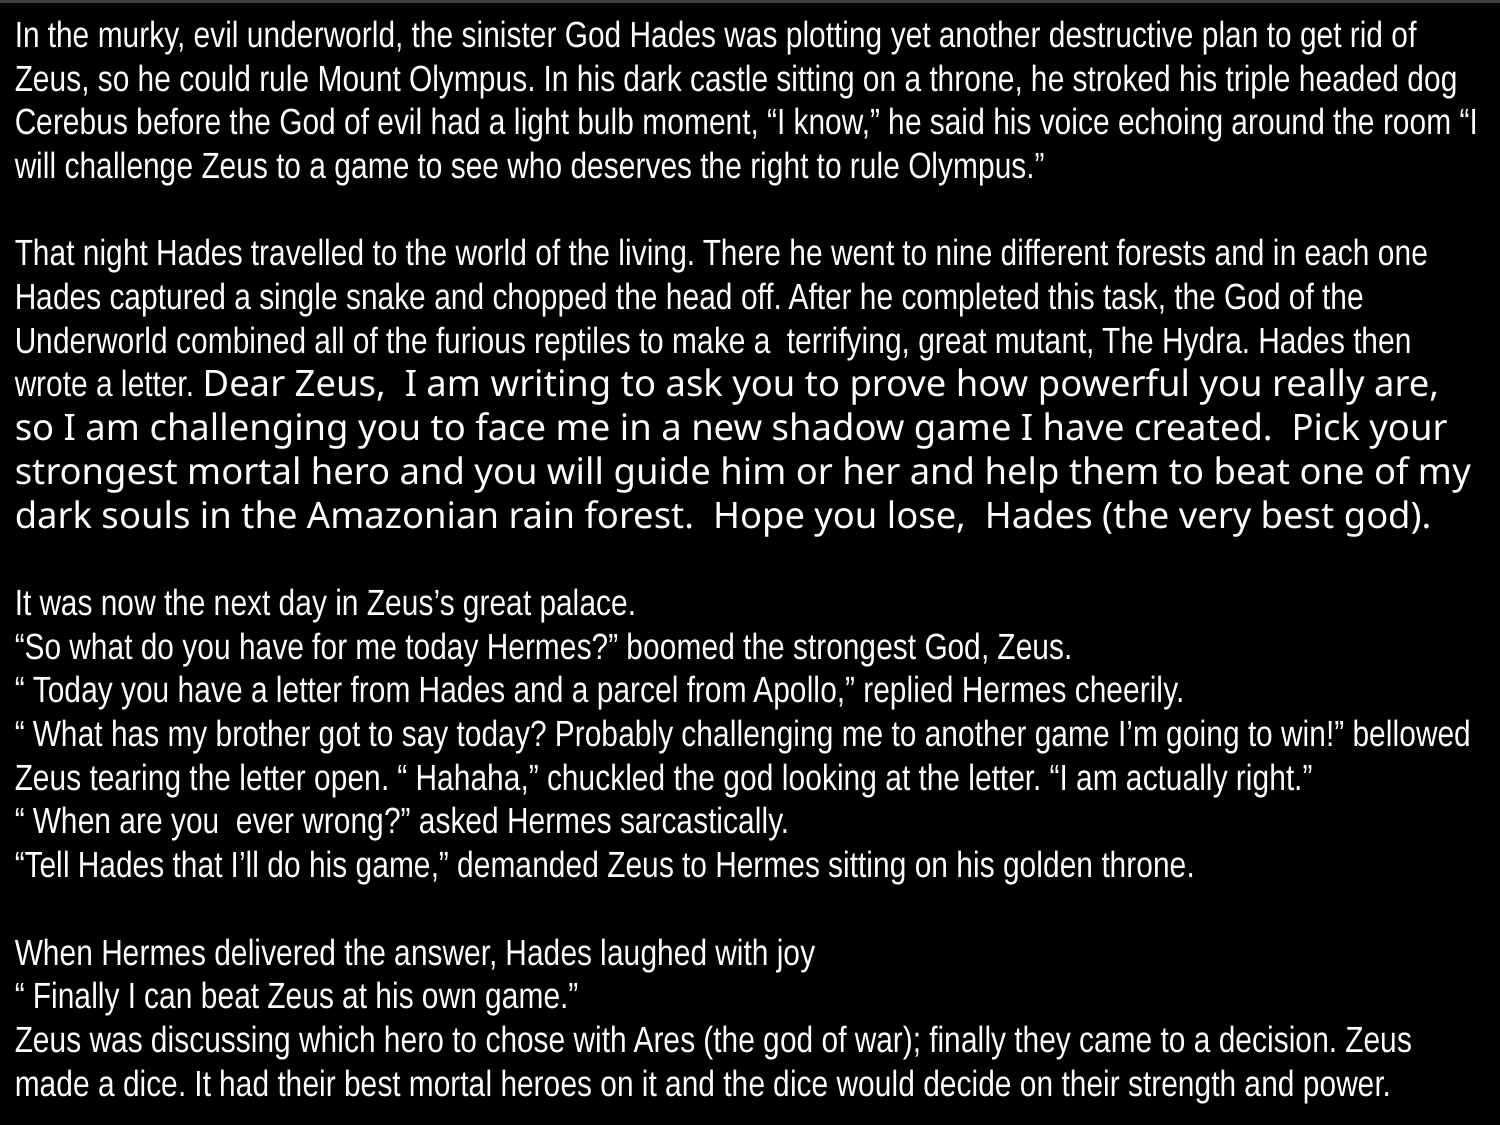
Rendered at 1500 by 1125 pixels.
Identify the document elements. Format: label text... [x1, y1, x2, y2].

text_box In the murky, evil underworld, the sinister God Hades was plotting yet another destructive plan to get rid of Zeus, so he could rule Mount Olympus. In his dark castle sitting on a throne, he stroked his triple headed dog Cerebus before the God of evil had a light bulb moment, “I know,” he said his voice echoing around the room “I will challenge Zeus to a game to see who deserves the right to rule Olympus.” That night Hades travelled to the world of the living. There he went to nine different forests and in each one Hades captured a single snake and chopped the head off. After he completed this task, the God of the Underworld combined all of the furious reptiles to make a terrifying, great mutant, The Hydra. Hades then wrote a letter. Dear Zeus, I am writing to ask you to prove how powerful you really are, so I am challenging you to face me in a new shadow game I have created. Pick your strongest mortal hero and you will guide him or her and help them to beat one of my dark souls in the Amazonian rain forest. Hope you lose, Hades (the very best god). It was now the next day in Zeus’s great palace. “So what do you have for me today Hermes?” boomed the strongest God, Zeus. “ Today you have a letter from Hades and a parcel from Apollo,” replied Hermes cheerily. “ What has my brother got to say today? Probably challenging me to another game I’m going to win!” bellowed Zeus tearing the letter open. “ Hahaha,” chuckled the god looking at the letter. “I am actually right.” “ When are you ever wrong?” asked Hermes sarcastically. “Tell Hades that I’ll do his game,” demanded Zeus to Hermes sitting on his golden throne. When Hermes delivered the answer, Hades laughed with joy “ Finally I can beat Zeus at his own game.” Zeus was discussing which hero to chose with Ares (the god of war); finally they came to a decision. Zeus made a dice. It had their best mortal heroes on it and the dice would decide on their strength and power. [0, 3, 1500, 1125]
